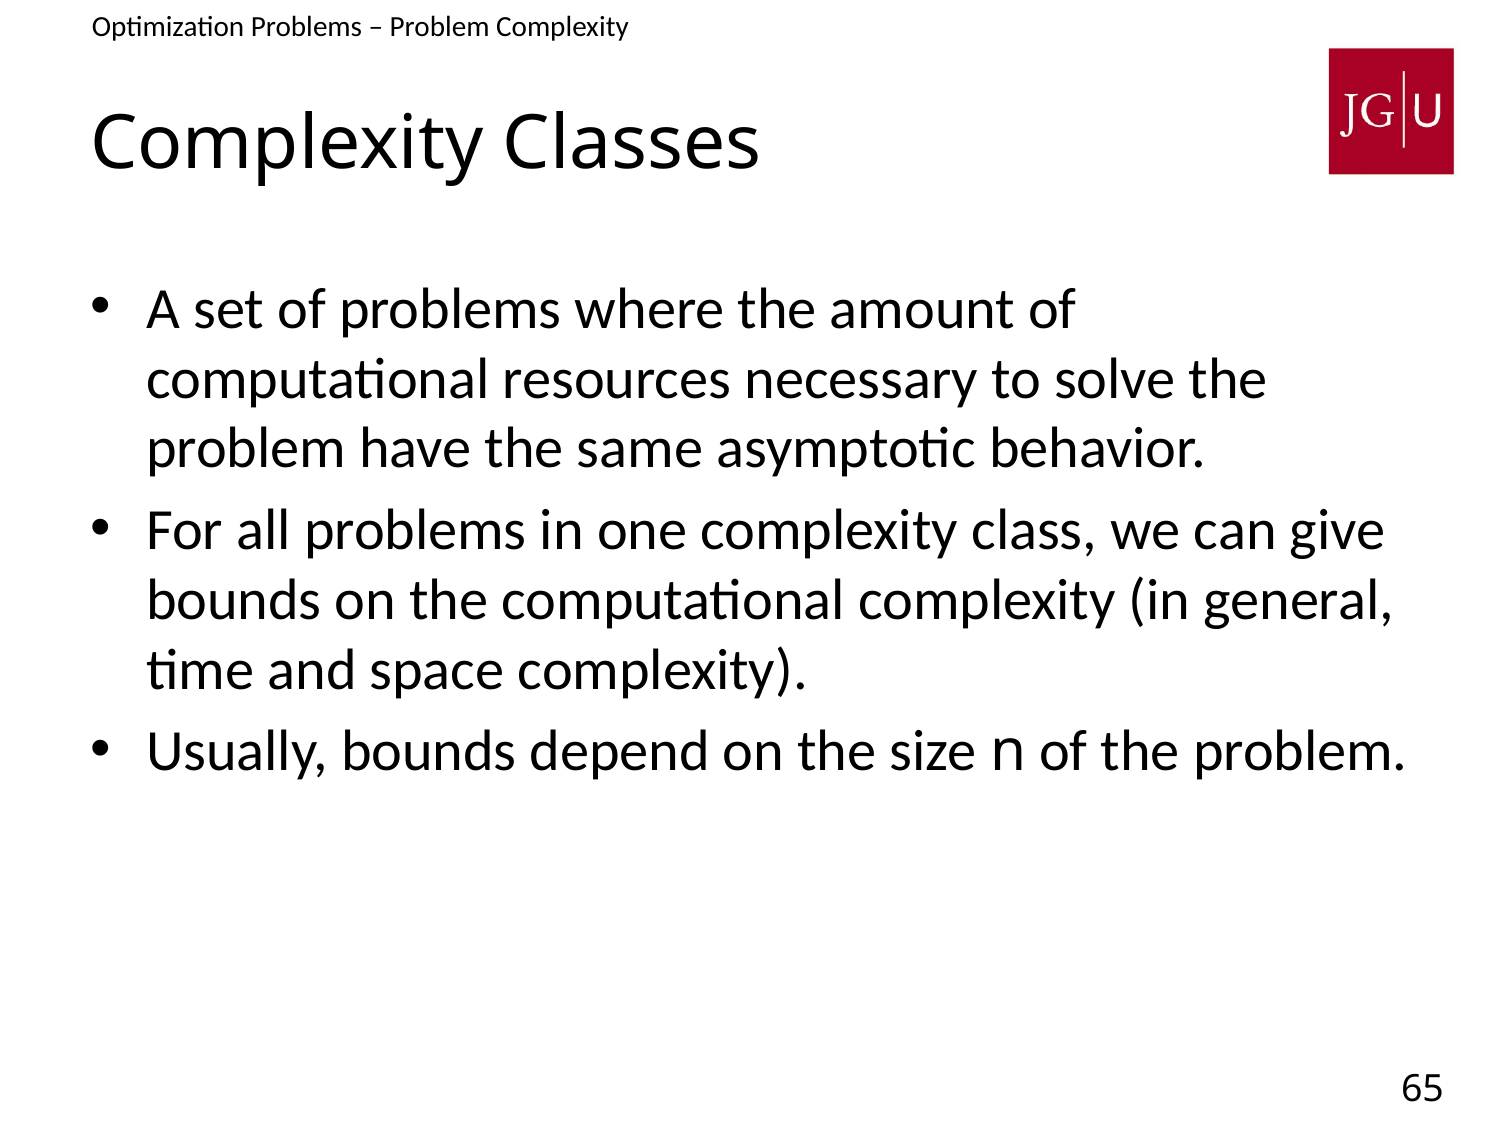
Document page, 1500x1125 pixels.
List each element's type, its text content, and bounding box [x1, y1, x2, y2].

list A set of problems where the amount of computational resources necessary to solve the problem have the same asymptotic behavior. For all problems in one complexity class, we can give bounds on the computational complexity (in general, time and space complexity). Usually, bounds depend on the size n of the problem. [75, 262, 1425, 1005]
text_box 3. Problem Difficulty – Problem Complexity [29, 12, 1057, 58]
list Optimization Problems – Problem Complexity [76, 0, 1317, 43]
picture [1328, 42, 1459, 178]
title Complexity Classes [75, 45, 1329, 233]
